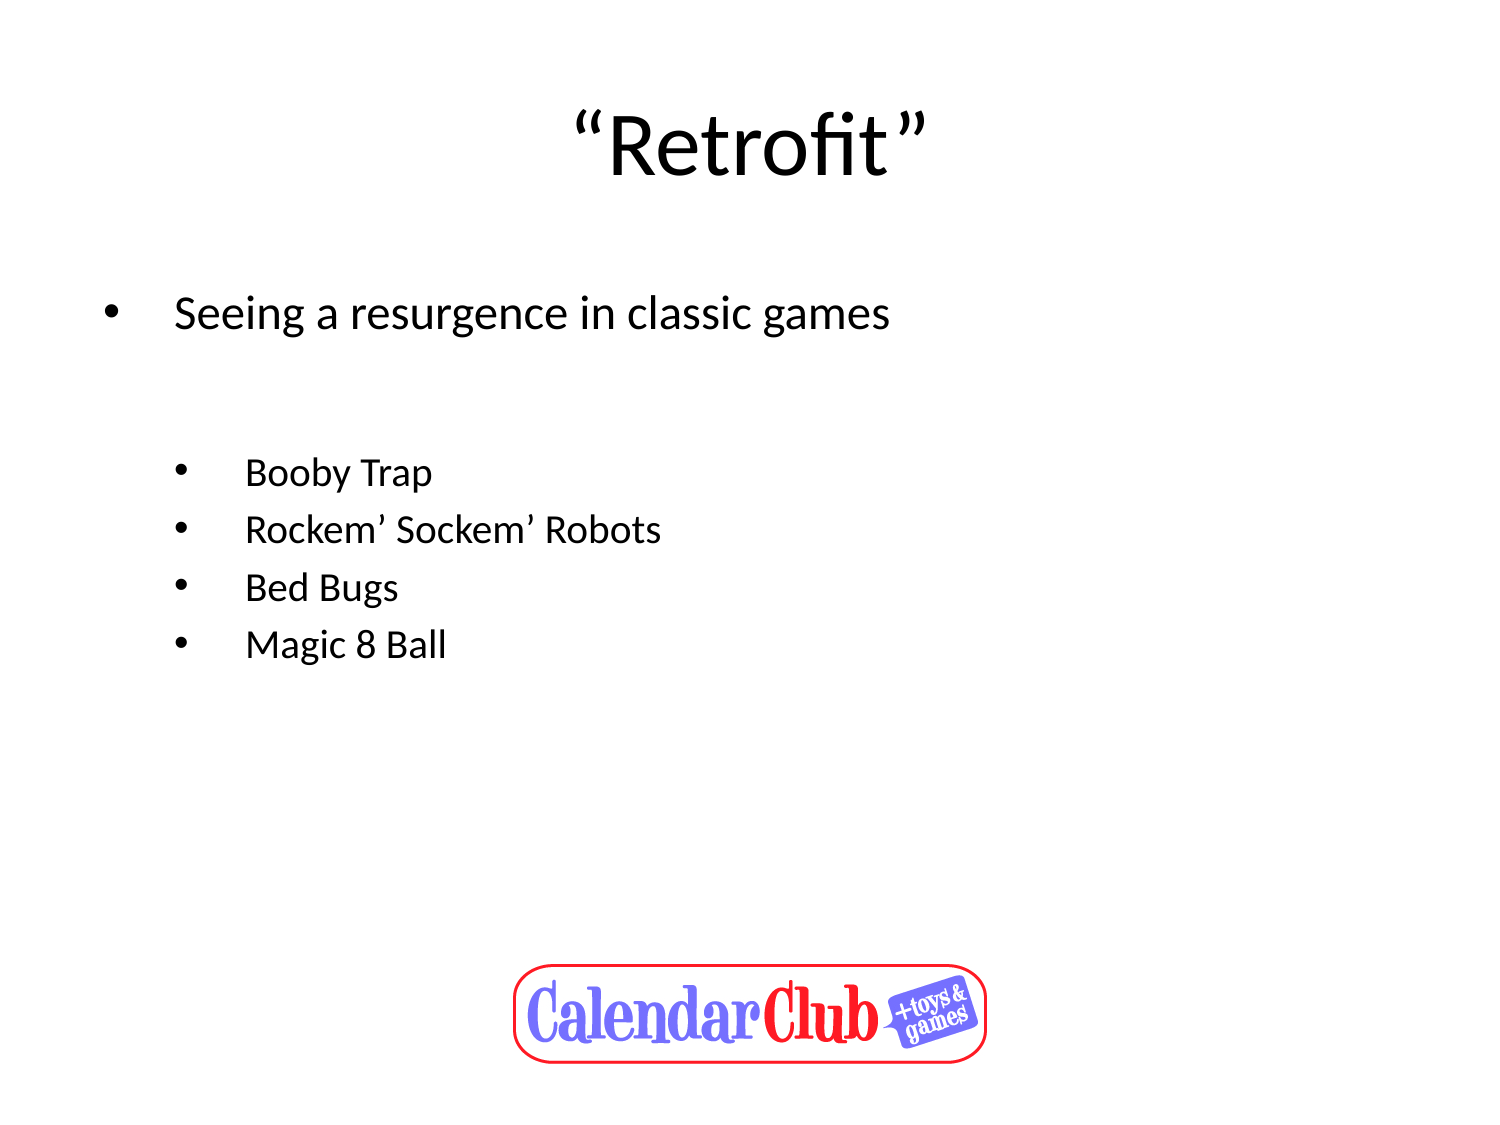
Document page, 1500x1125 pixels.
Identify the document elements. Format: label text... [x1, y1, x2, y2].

picture [512, 963, 988, 1065]
title “Retrofit” [75, 45, 1425, 233]
text_box Seeing a resurgence in classic games Booby Trap Rockem’ Sockem’ Robots Bed Bugs Magic 8 Ball [88, 113, 1439, 917]
